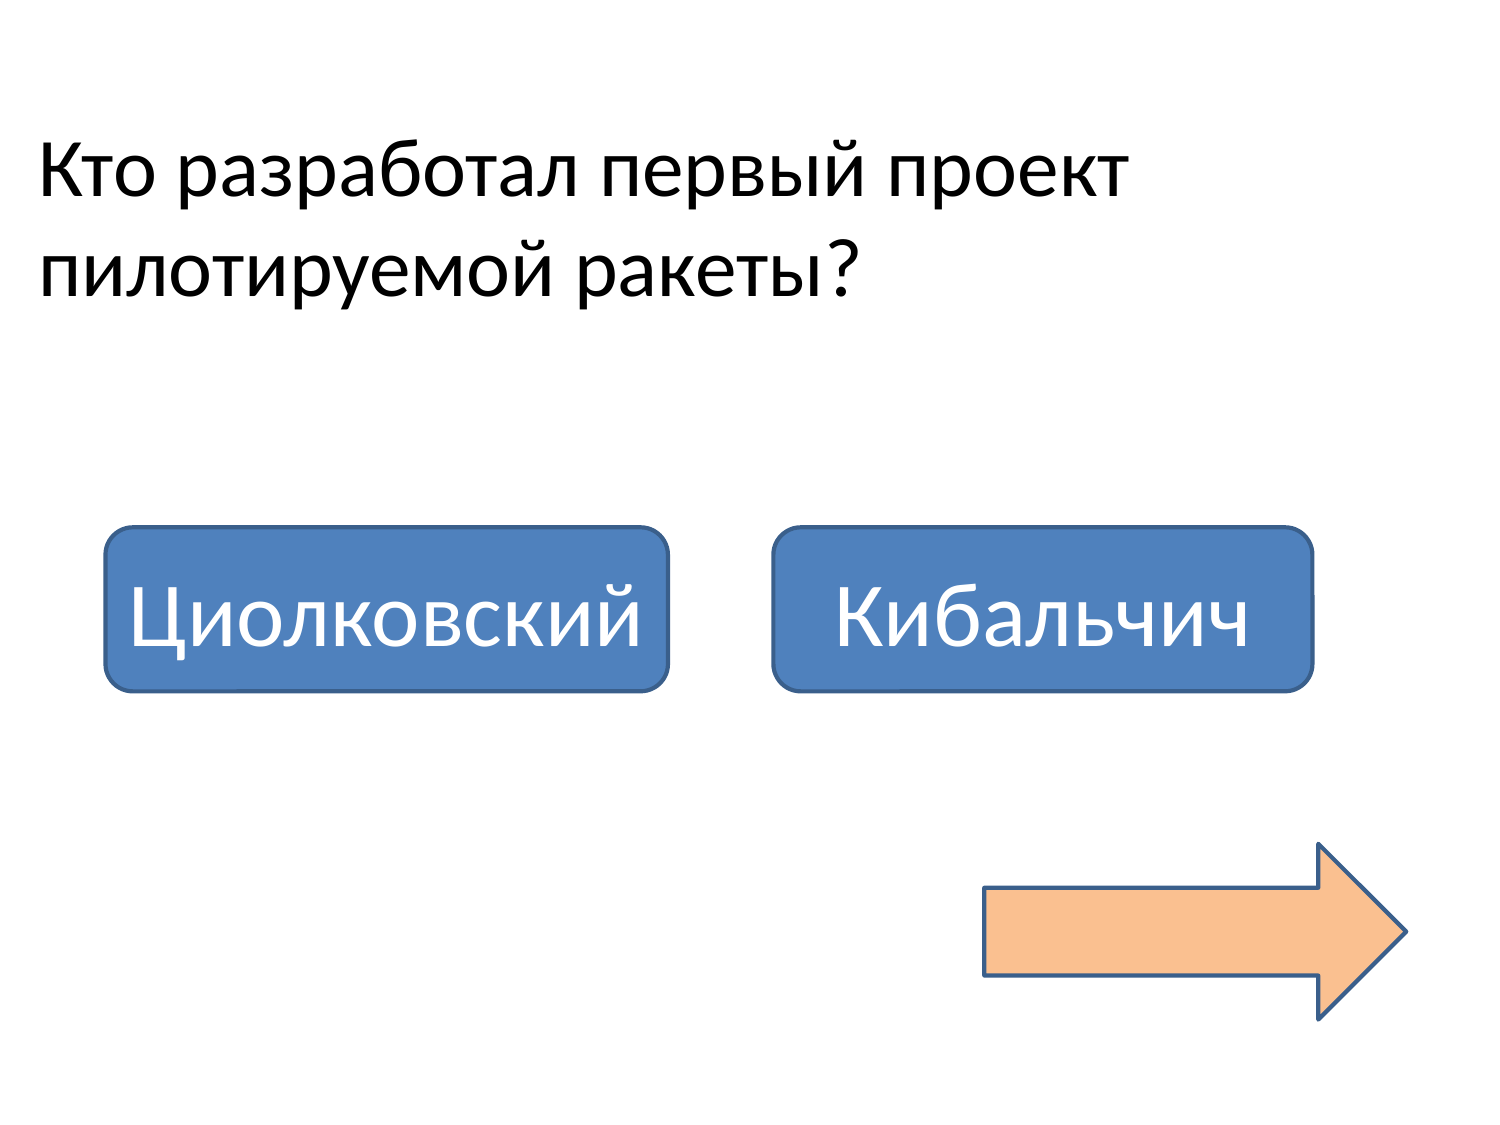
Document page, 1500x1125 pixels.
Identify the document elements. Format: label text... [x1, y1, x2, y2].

text_box [982, 841, 1409, 1022]
text_box Кто разработал первый проект пилотируемой ракеты? [23, 105, 1454, 321]
text_box Циолковский [103, 525, 671, 694]
text_box Кибальчич [771, 525, 1315, 694]
